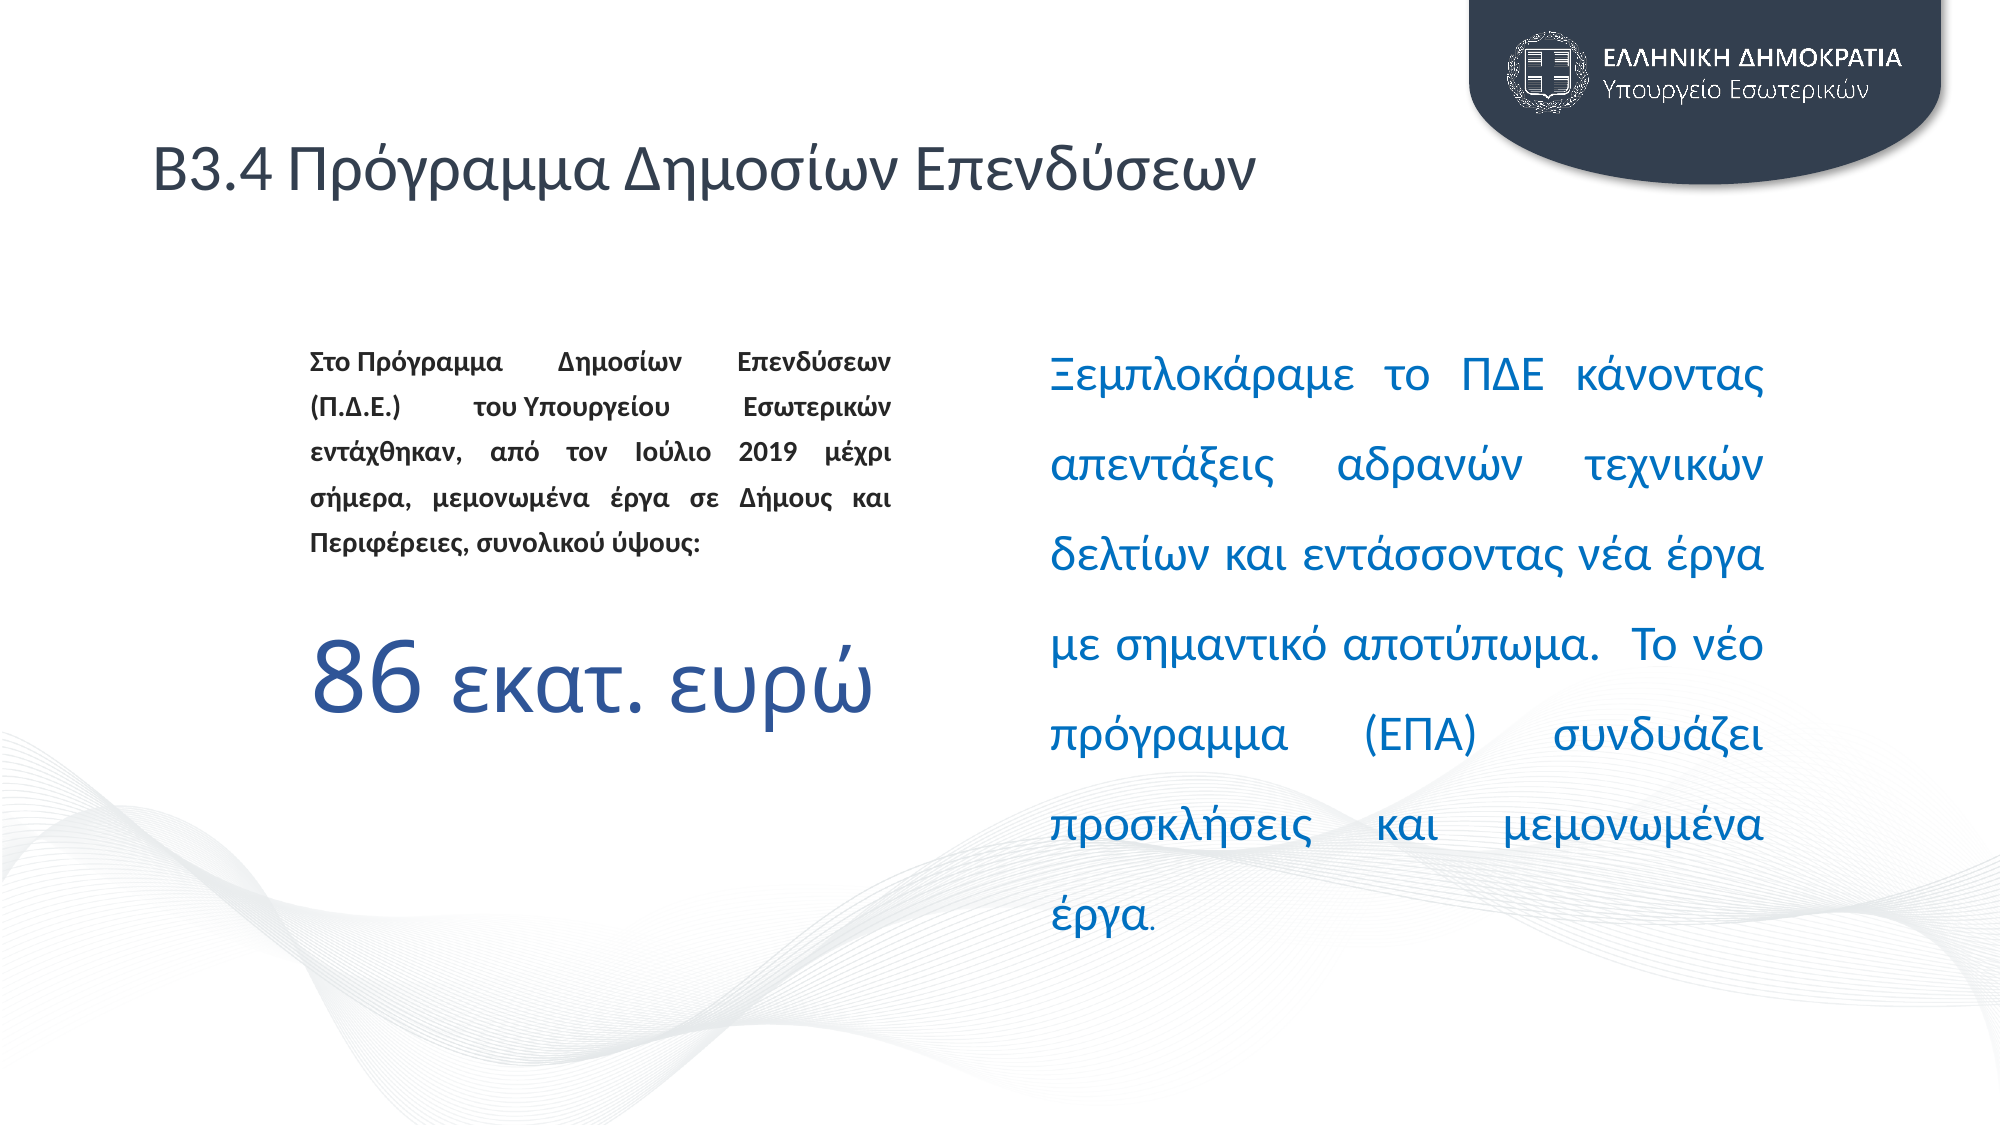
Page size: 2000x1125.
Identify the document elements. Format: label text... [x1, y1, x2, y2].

title Β3.4 Πρόγραμμα Δημοσίων Επενδύσεων [137, 59, 1862, 278]
text_box 86 εκατ. ευρώ [295, 569, 900, 787]
text_box Ξεμπλοκάραμε το ΠΔΕ κάνοντας απεντάξεις αδρανών τεχνικών δελτίων και εντάσσοντας νέα έργα με σημαντικό αποτύπωμα. Το νέο πρόγραμμα (ΕΠΑ) συνδυάζει προσκλήσεις και μεμονωμένα έργα. [1035, 302, 1780, 967]
picture [1507, 31, 1909, 114]
text_box Στο Πρόγραμμα Δημοσίων Επενδύσεων (Π.Δ.Ε.) του Υπουργείου Εσωτερικών εντάχθηκαν, από τον Ιούλιο 2019 μέχρι σήμερα, μεμονωμένα έργα σε Δήμους και Περιφέρειες, συνολικού ύψους: [295, 323, 907, 622]
